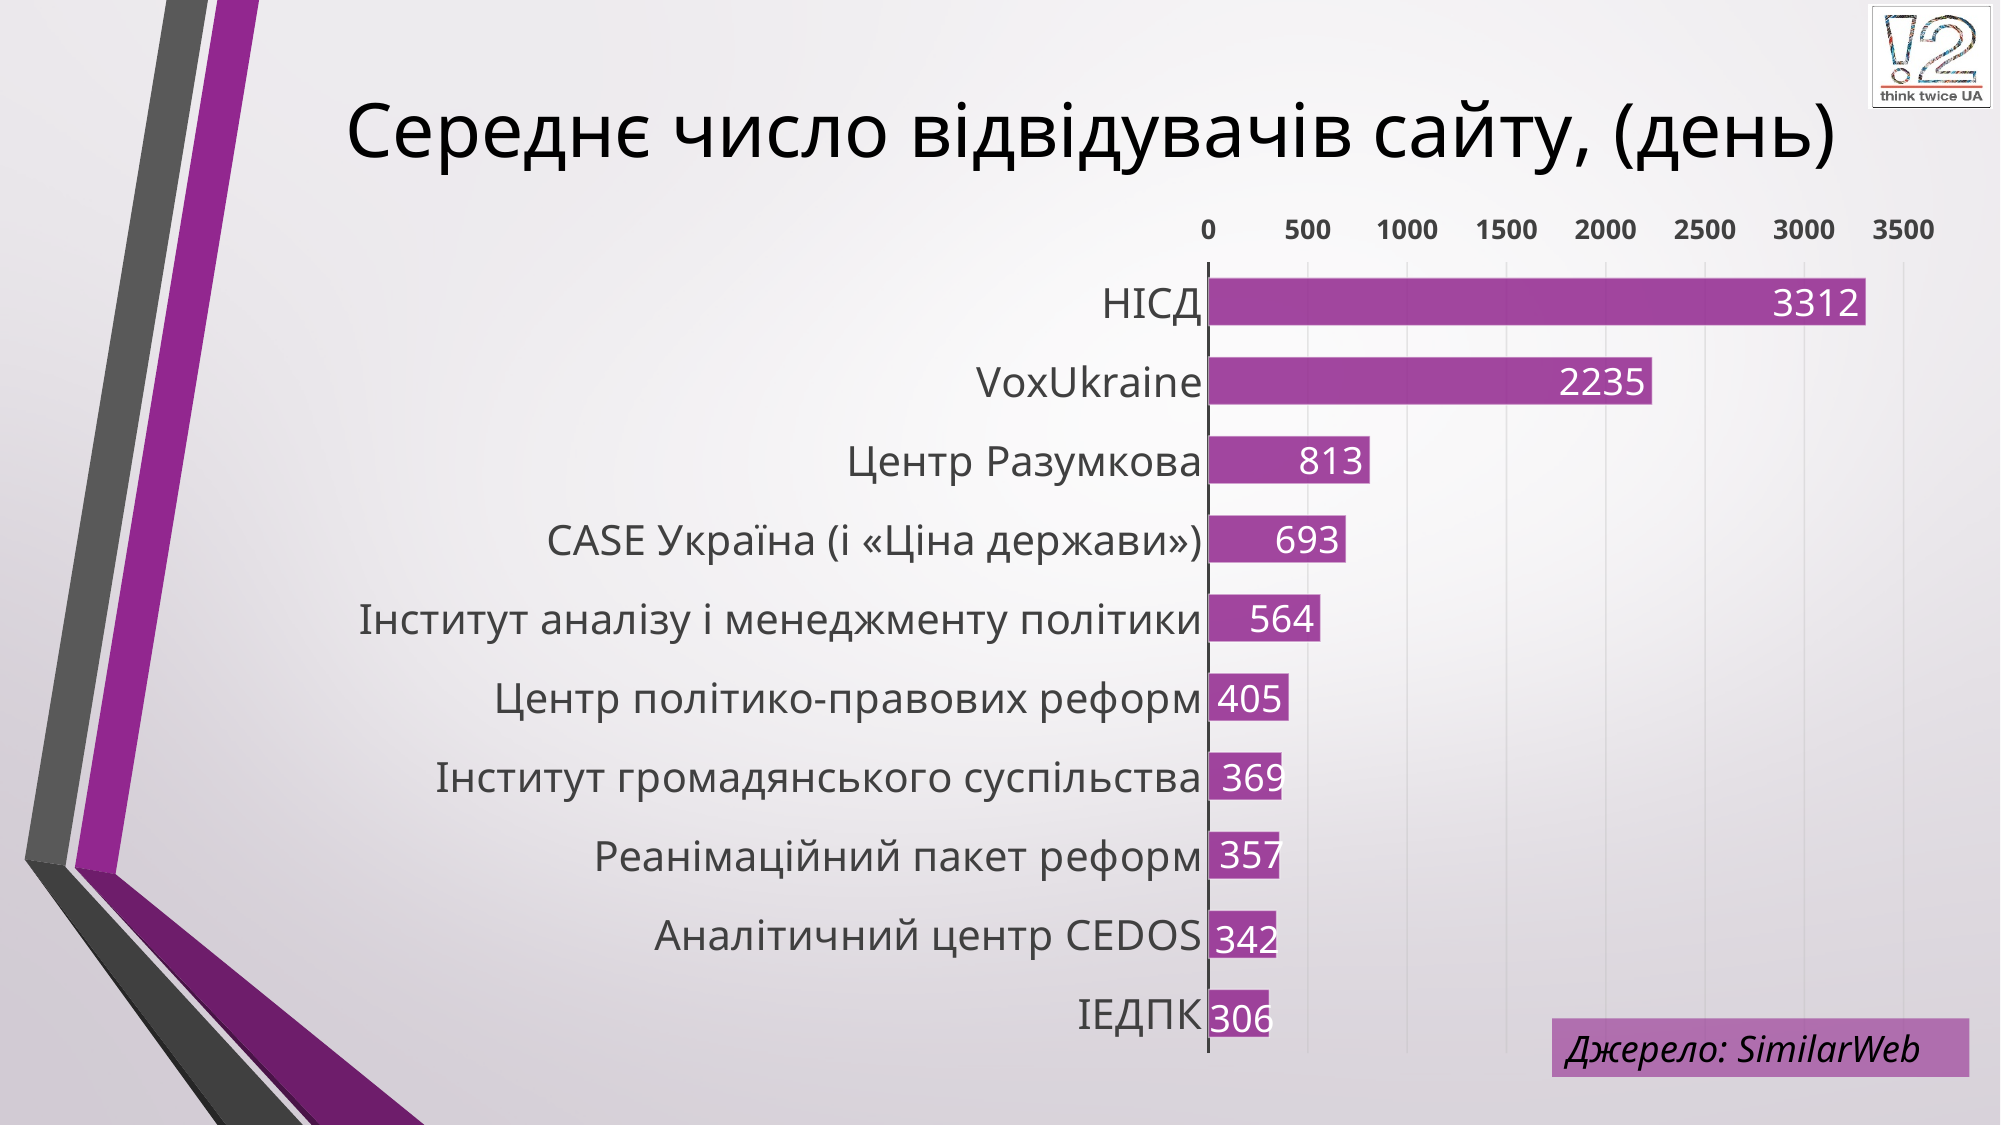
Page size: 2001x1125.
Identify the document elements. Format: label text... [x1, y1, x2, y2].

title Середнє число відвідувачів сайту, (день) [212, 56, 1950, 198]
picture [1868, 3, 1994, 109]
chart [37, 198, 1969, 1077]
